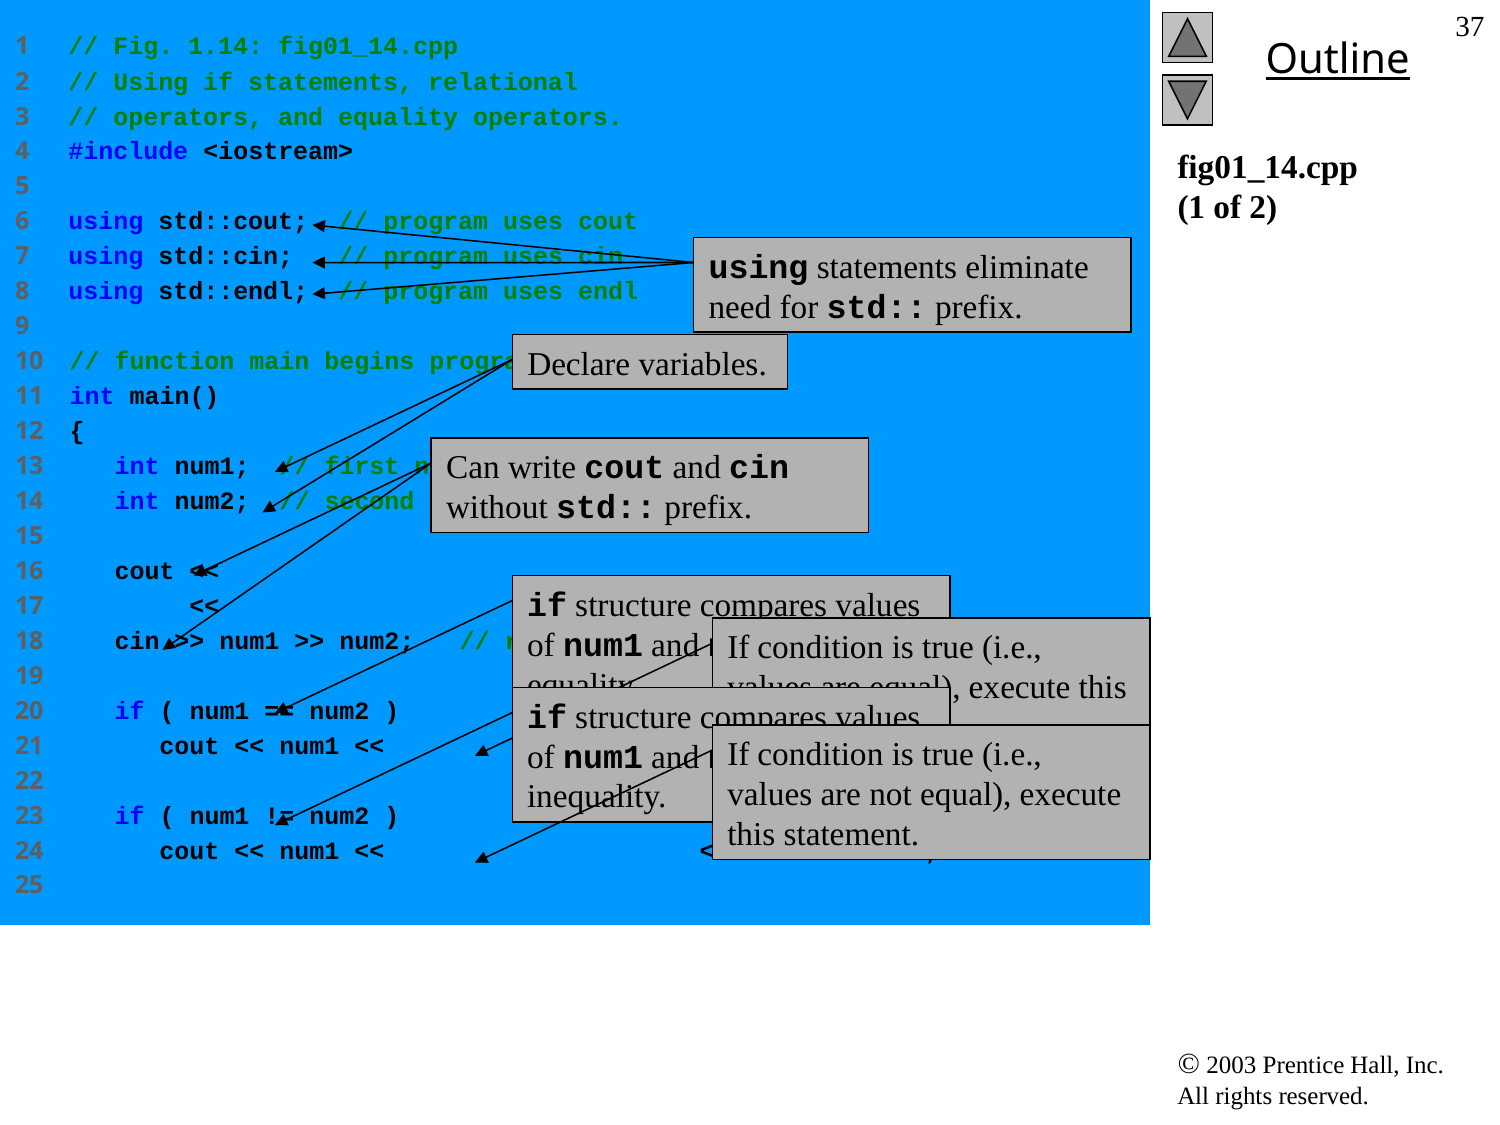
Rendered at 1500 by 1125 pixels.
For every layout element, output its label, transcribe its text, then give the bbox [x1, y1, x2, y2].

title fig01_14.cpp (1 of 2) [1162, 137, 1500, 926]
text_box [274, 687, 951, 826]
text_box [312, 224, 1132, 335]
subtitle 1 // Fig. 1.14: fig01_14.cpp 2 // Using if statements, relational 3 // operators, and equality operators. 4 #include <iostream> 5 6 using std::cout; // program uses cout 7 using std::cin; // program uses cin 8 using std::endl; // program uses endl 9 10 // function main begins program execution 11 int main() 12 { 13 int num1; // first number to be read from user 14 int num2; // second number to be read from user 15 16 cout << "Enter two integers, and I will tell you\n" 17 << "the relationships they satisfy: "; 18 cin >> num1 >> num2; // read two integers 19 20 if ( num1 == num2 ) 21 cout << num1 << " is equal to " << num2 << endl; 22 23 if ( num1 != num2 ) 24 cout << num1 << " is not equal to " << num2 << endl; 25 [0, 0, 1151, 926]
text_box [262, 334, 788, 513]
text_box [474, 724, 1151, 863]
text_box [474, 617, 1151, 724]
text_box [162, 437, 869, 651]
slide_number 37 [1424, 0, 1500, 76]
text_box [274, 575, 951, 686]
